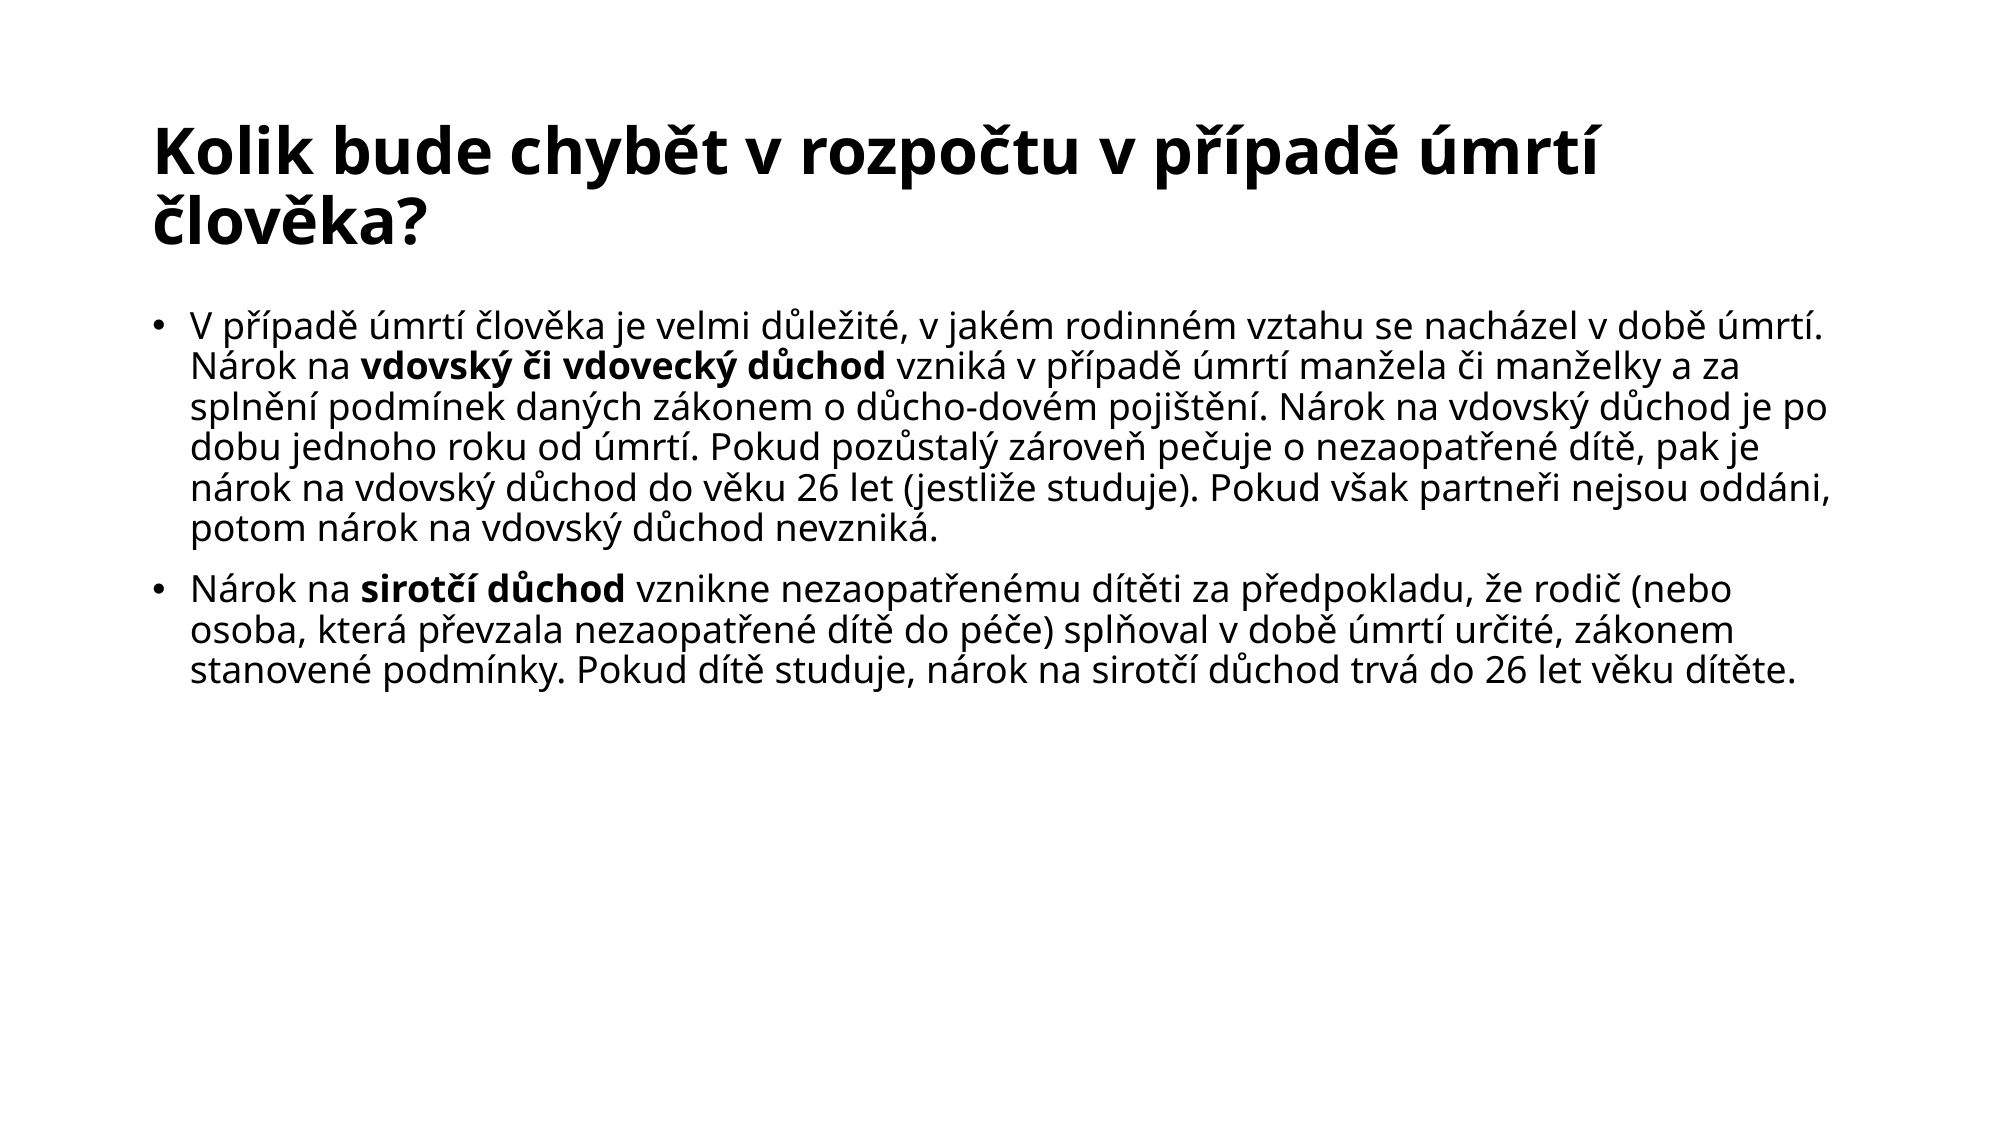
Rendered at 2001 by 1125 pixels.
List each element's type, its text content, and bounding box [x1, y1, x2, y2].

list V případě úmrtí člověka je velmi důležité, v jakém rodinném vztahu se nacházel v době úmrtí. Nárok na vdovský či vdovecký důchod vzniká v případě úmrtí manžela či manželky a za splnění podmínek daných zákonem o důcho-dovém pojištění. Nárok na vdovský důchod je po dobu jednoho roku od úmrtí. Pokud pozůstalý zároveň pečuje o nezaopatřené dítě, pak je nárok na vdovský důchod do věku 26 let (jestliže studuje). Pokud však partneři nejsou oddáni, potom nárok na vdovský důchod nevzniká. Nárok na sirotčí důchod vznikne nezaopatřenému dítěti za předpokladu, že rodič (nebo osoba, která převzala nezaopatřené dítě do péče) splňoval v době úmrtí určité, zákonem stanovené podmínky. Pokud dítě studuje, nárok na sirotčí důchod trvá do 26 let věku dítěte. [137, 299, 1863, 1014]
title Kolik bude chybět v rozpočtu v případě úmrtí člověka? [137, 59, 1863, 278]
